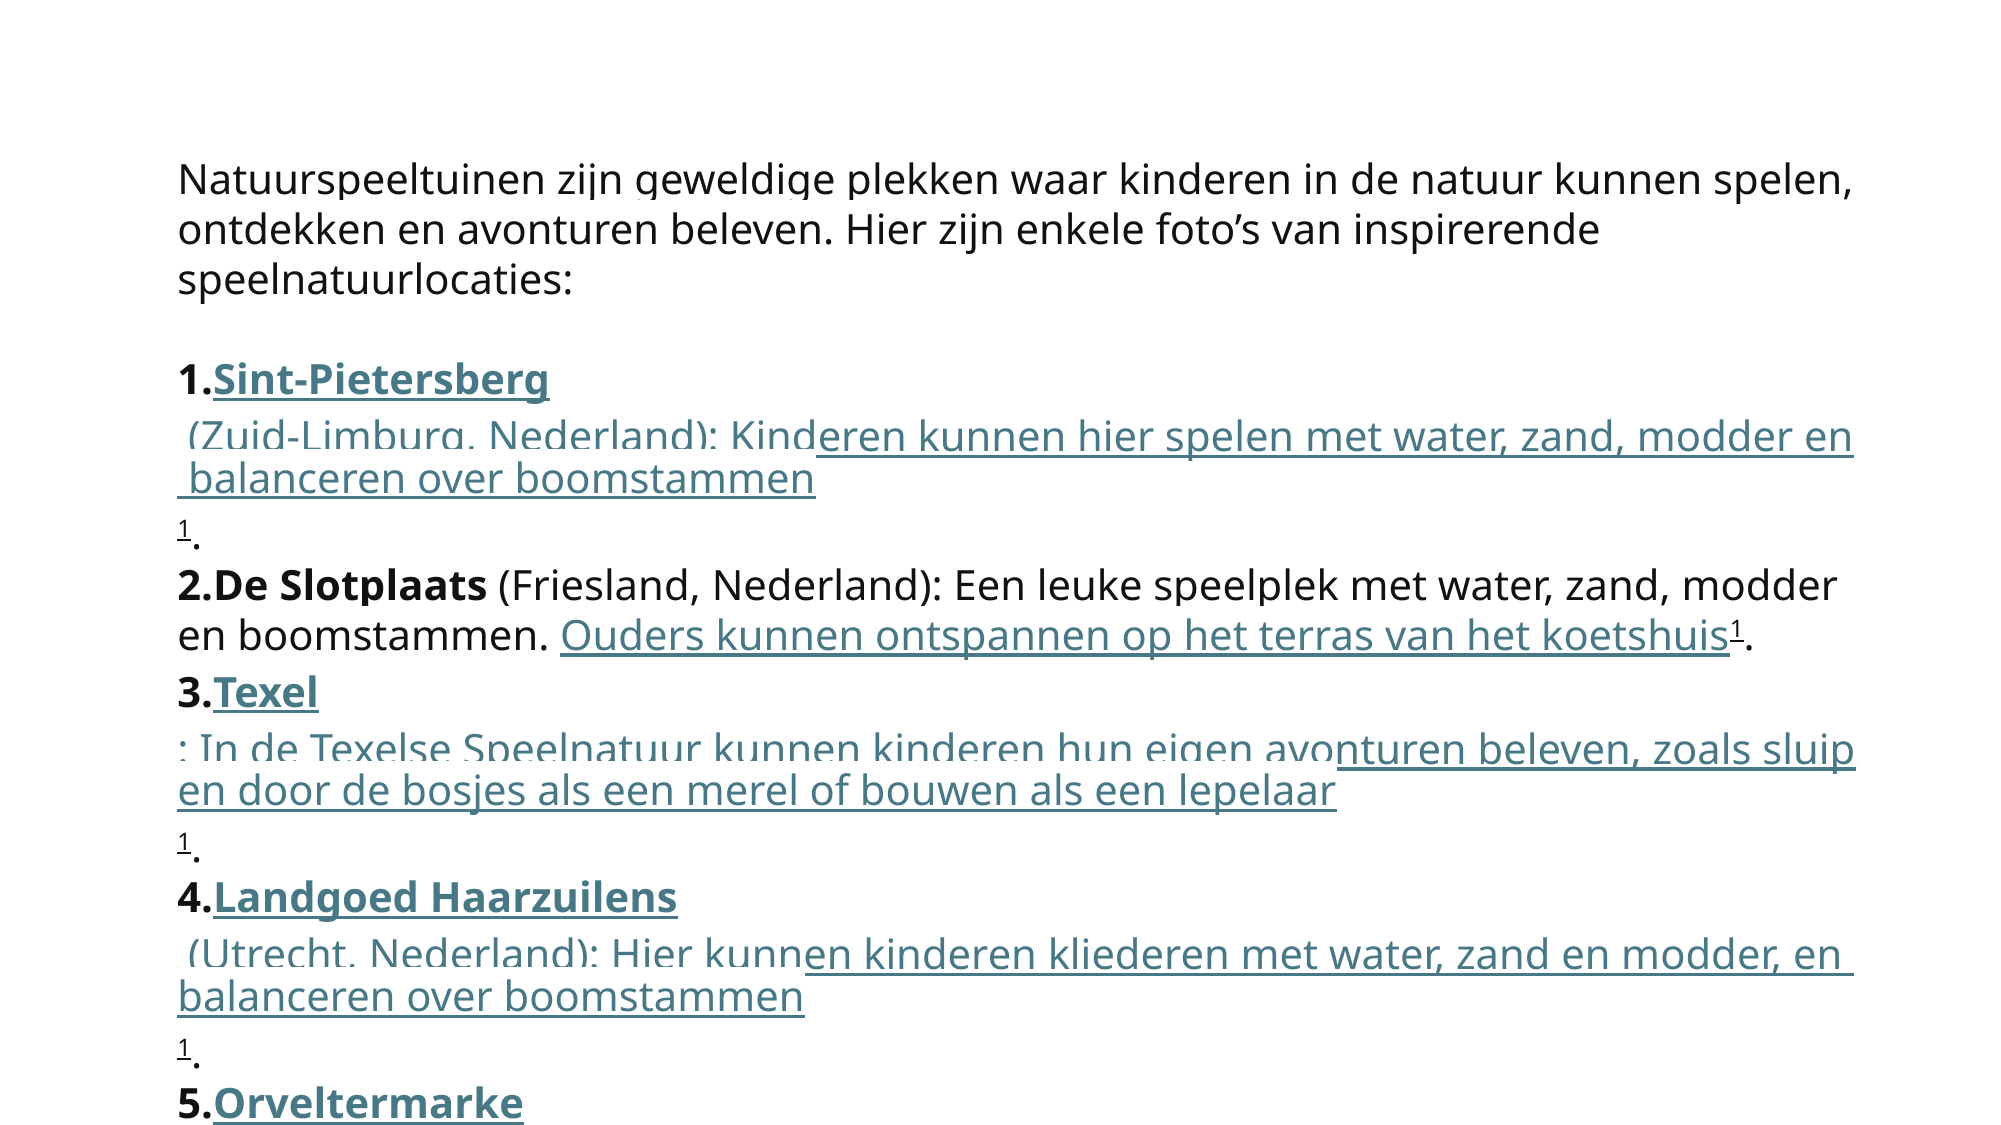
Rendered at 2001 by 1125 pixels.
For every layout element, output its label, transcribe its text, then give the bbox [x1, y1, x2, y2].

text_box Natuurspeeltuinen zijn geweldige plekken waar kinderen in de natuur kunnen spelen, ontdekken en avonturen beleven. Hier zijn enkele foto’s van inspirerende speelnatuurlocaties: Sint-Pietersberg (Zuid-Limburg, Nederland): Kinderen kunnen hier spelen met water, zand, modder en balanceren over boomstammen1. De Slotplaats (Friesland, Nederland): Een leuke speelplek met water, zand, modder en boomstammen. Ouders kunnen ontspannen op het terras van het koetshuis1. Texel: In de Texelse Speelnatuur kunnen kinderen hun eigen avonturen beleven, zoals sluipen door de bosjes als een merel of bouwen als een lepelaar1. Landgoed Haarzuilens (Utrecht, Nederland): Hier kunnen kinderen kliederen met water, zand en modder, en balanceren over boomstammen1. Orveltermarke: Een speelnatuur met een waterspeeltuin, modderglijbaan en zandkastelenbouw1. [162, 145, 1874, 1074]
